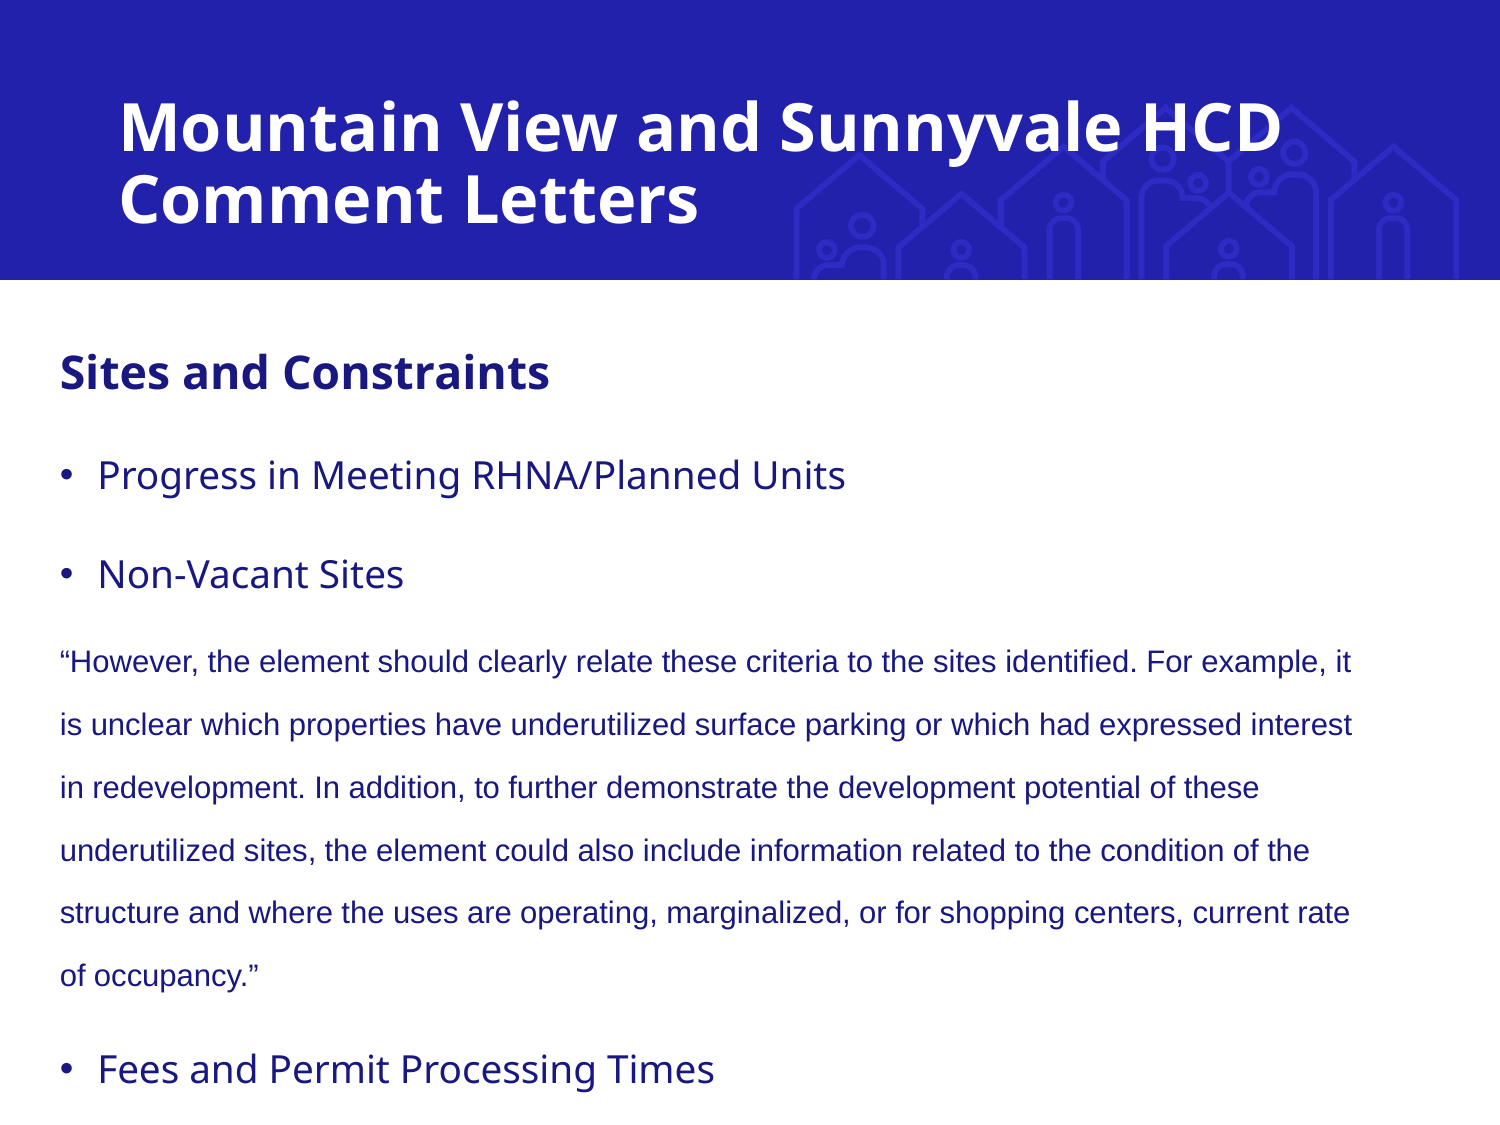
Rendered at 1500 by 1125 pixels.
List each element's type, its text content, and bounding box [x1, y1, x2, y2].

list Sites and Constraints Progress in Meeting RHNA/Planned Units Non-Vacant Sites “However, the element should clearly relate these criteria to the sites identified. For example, it is unclear which properties have underutilized surface parking or which had expressed interest in redevelopment. In addition, to further demonstrate the development potential of these underutilized sites, the element could also include information related to the condition of the structure and where the uses are operating, marginalized, or for shopping centers, current rate of occupancy.” Fees and Permit Processing Times [44, 297, 1391, 1106]
picture [0, 0, 1500, 280]
title Mountain View and Sunnyvale HCD Comment Letters [103, 54, 1450, 278]
